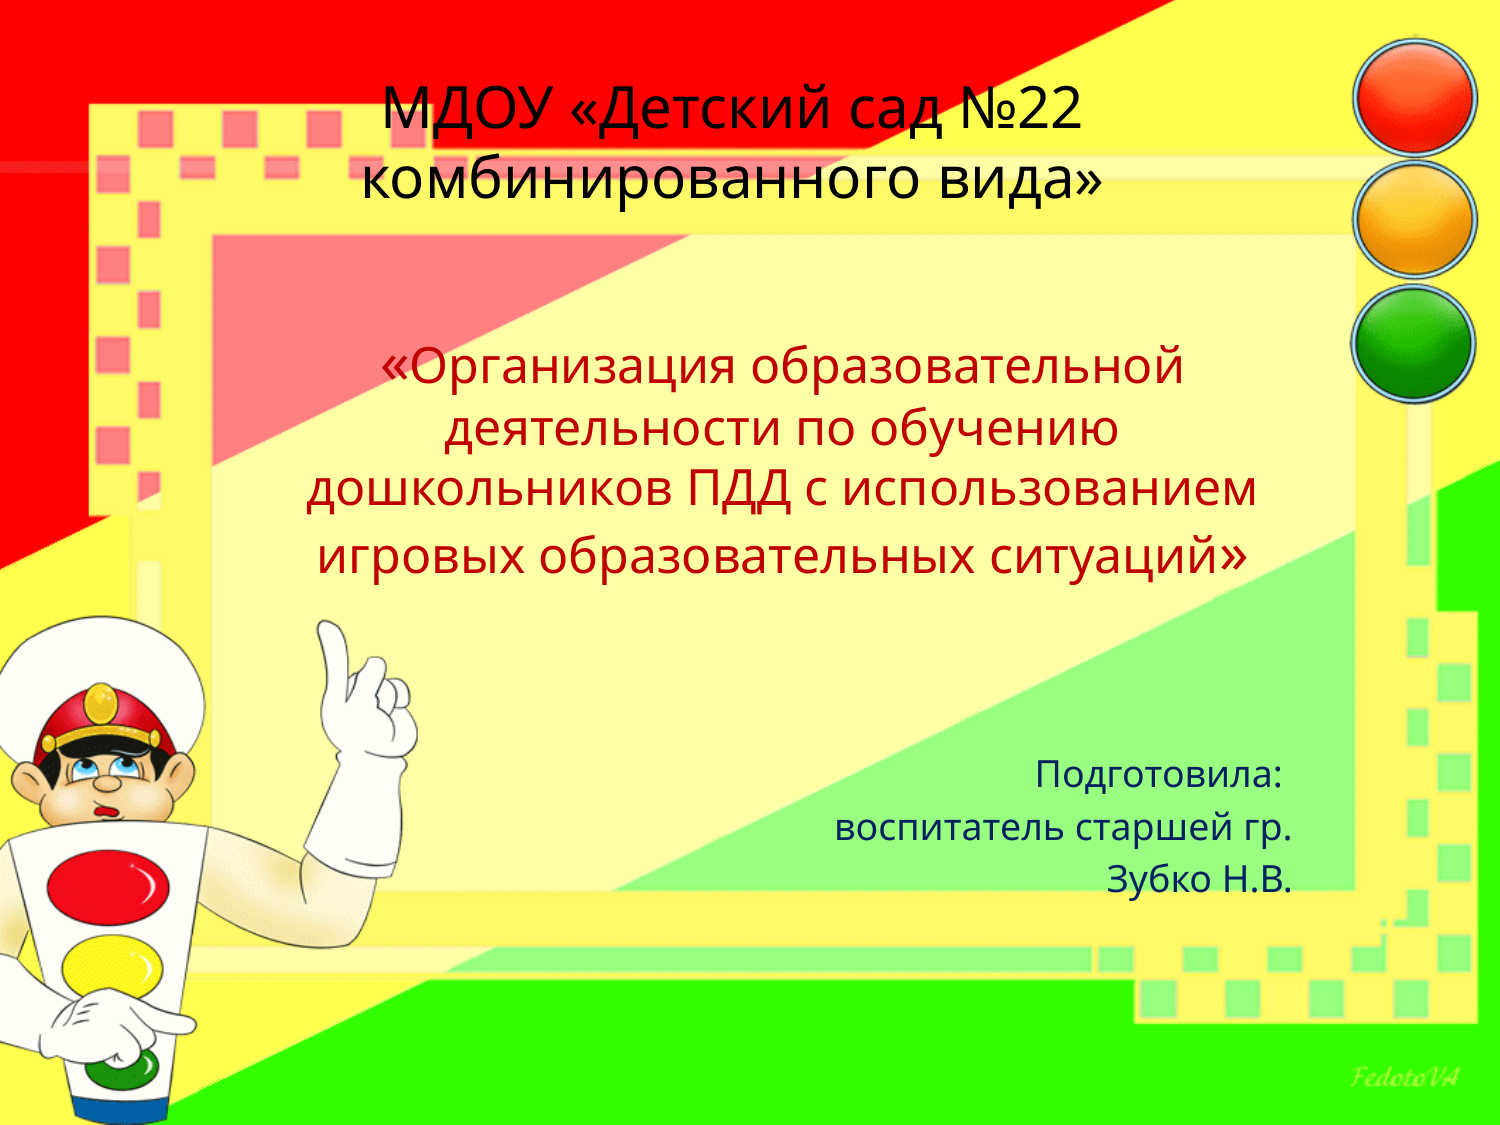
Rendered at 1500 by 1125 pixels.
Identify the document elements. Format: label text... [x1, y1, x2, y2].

subtitle «Организация образовательной деятельности по обучению дошкольников ПДД с использованием игровых образовательных ситуаций» Подготовила: воспитатель старшей гр. Зубко Н.В. [257, 245, 1309, 997]
title МДОУ «Детский сад №22 комбинированного вида» [210, 46, 1255, 235]
picture [0, 0, 1500, 1125]
